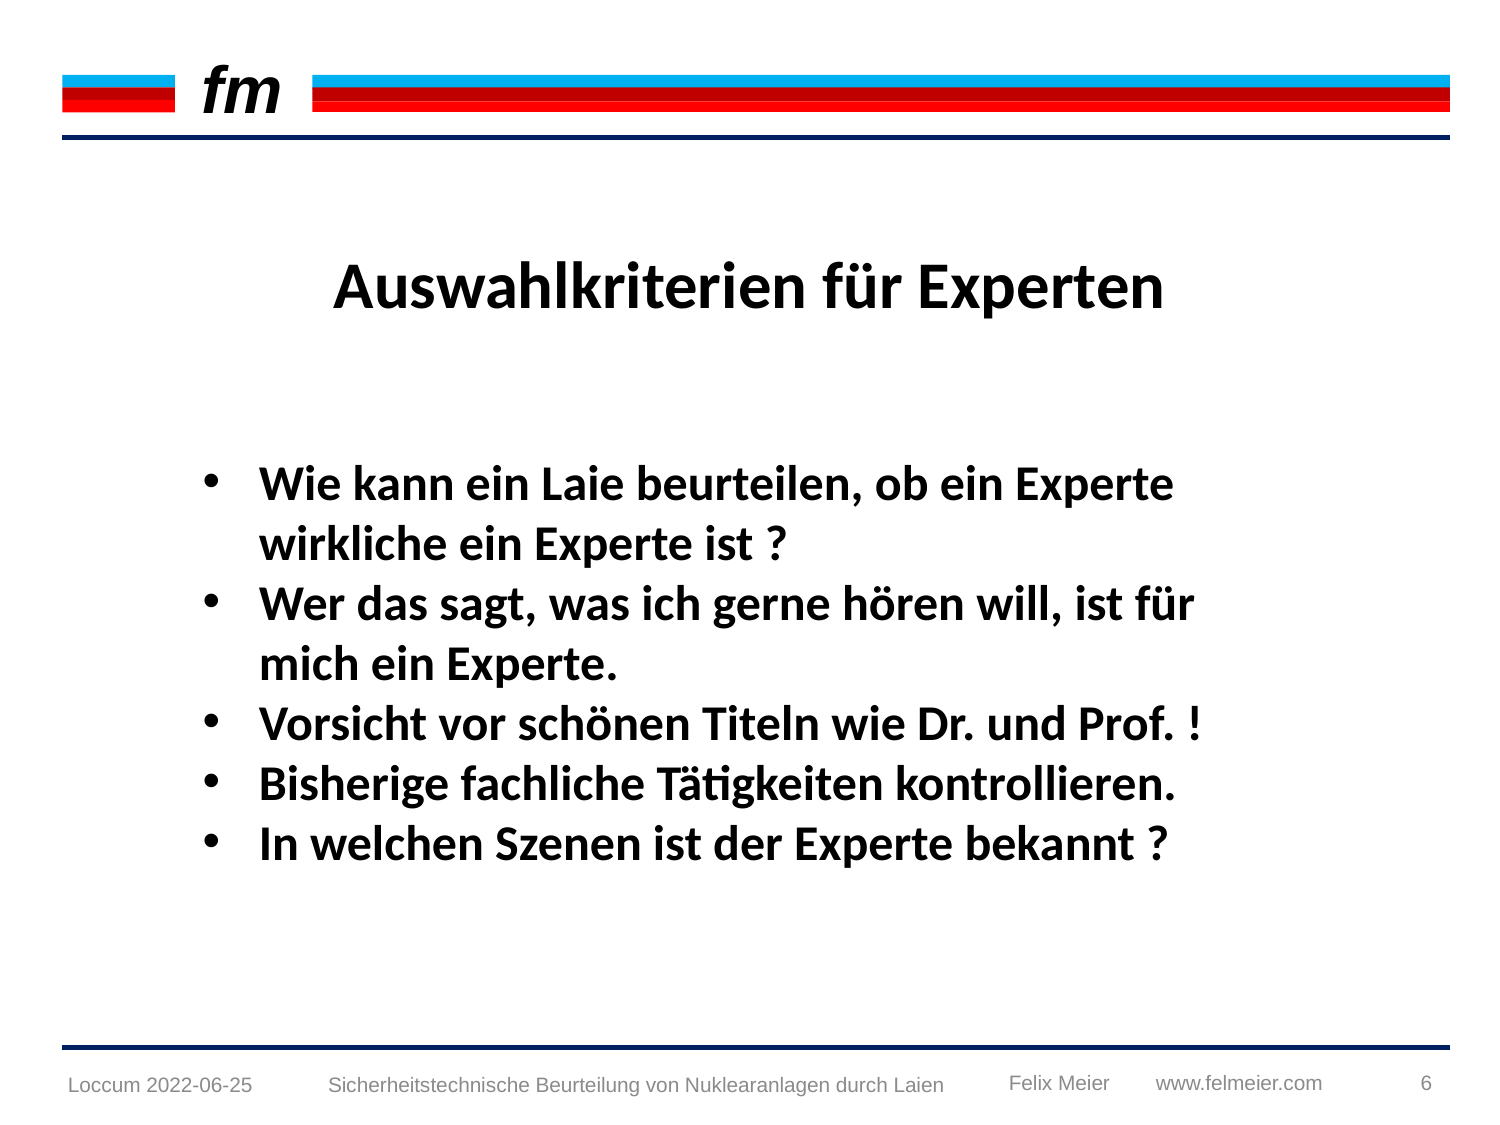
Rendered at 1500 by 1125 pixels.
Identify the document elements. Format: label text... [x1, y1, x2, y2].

footer Sicherheitstechnische Beurteilung von Nuklearanlagen durch Laien [302, 1064, 971, 1105]
text_box Wie kann ein Laie beurteilen, ob ein Experte wirkliche ein Experte ist ? Wer das sagt, was ich gerne hören will, ist für mich ein Experte. Vorsicht vor schönen Titeln wie Dr. und Prof. ! Bisherige fachliche Tätigkeiten kontrollieren. In welchen Szenen ist der Experte bekannt ? [187, 442, 1310, 878]
slide_number 6 [1367, 1062, 1448, 1103]
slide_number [52, 1064, 302, 1105]
text_box Auswahlkriterien für Experten [189, 234, 1311, 330]
